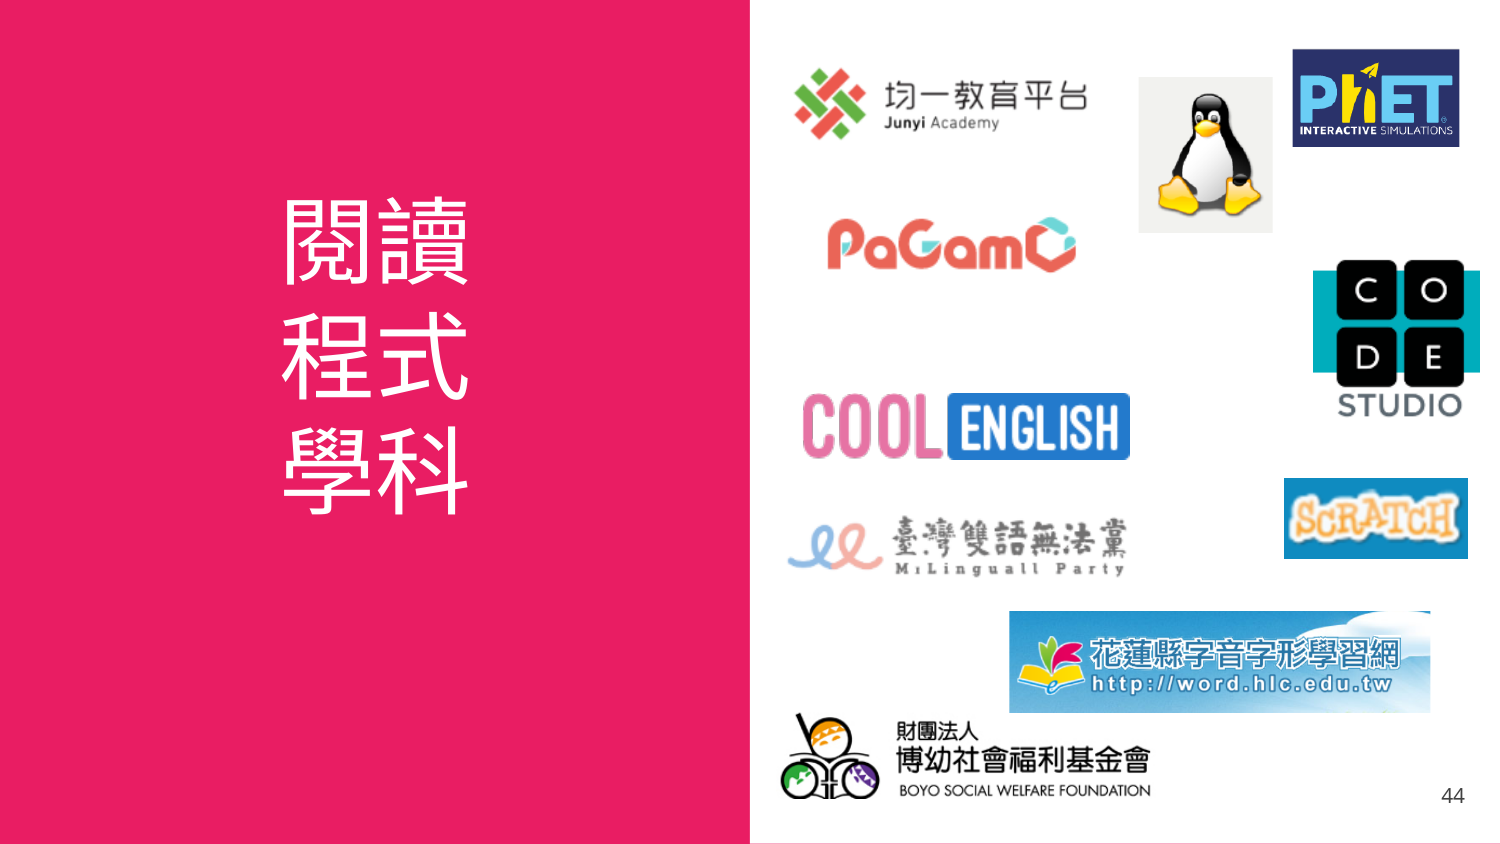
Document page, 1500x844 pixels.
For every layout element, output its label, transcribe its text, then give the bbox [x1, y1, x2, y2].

title 閱讀 程式 學科 [43, 97, 708, 542]
picture [1289, 489, 1462, 546]
picture [770, 610, 1431, 799]
picture [802, 393, 1130, 460]
slide_number ‹#› [1389, 764, 1480, 830]
picture [1312, 238, 1481, 436]
picture [756, 478, 1175, 609]
picture [1138, 77, 1273, 233]
picture [780, 54, 1098, 150]
picture [811, 194, 1098, 283]
picture [1292, 48, 1460, 150]
